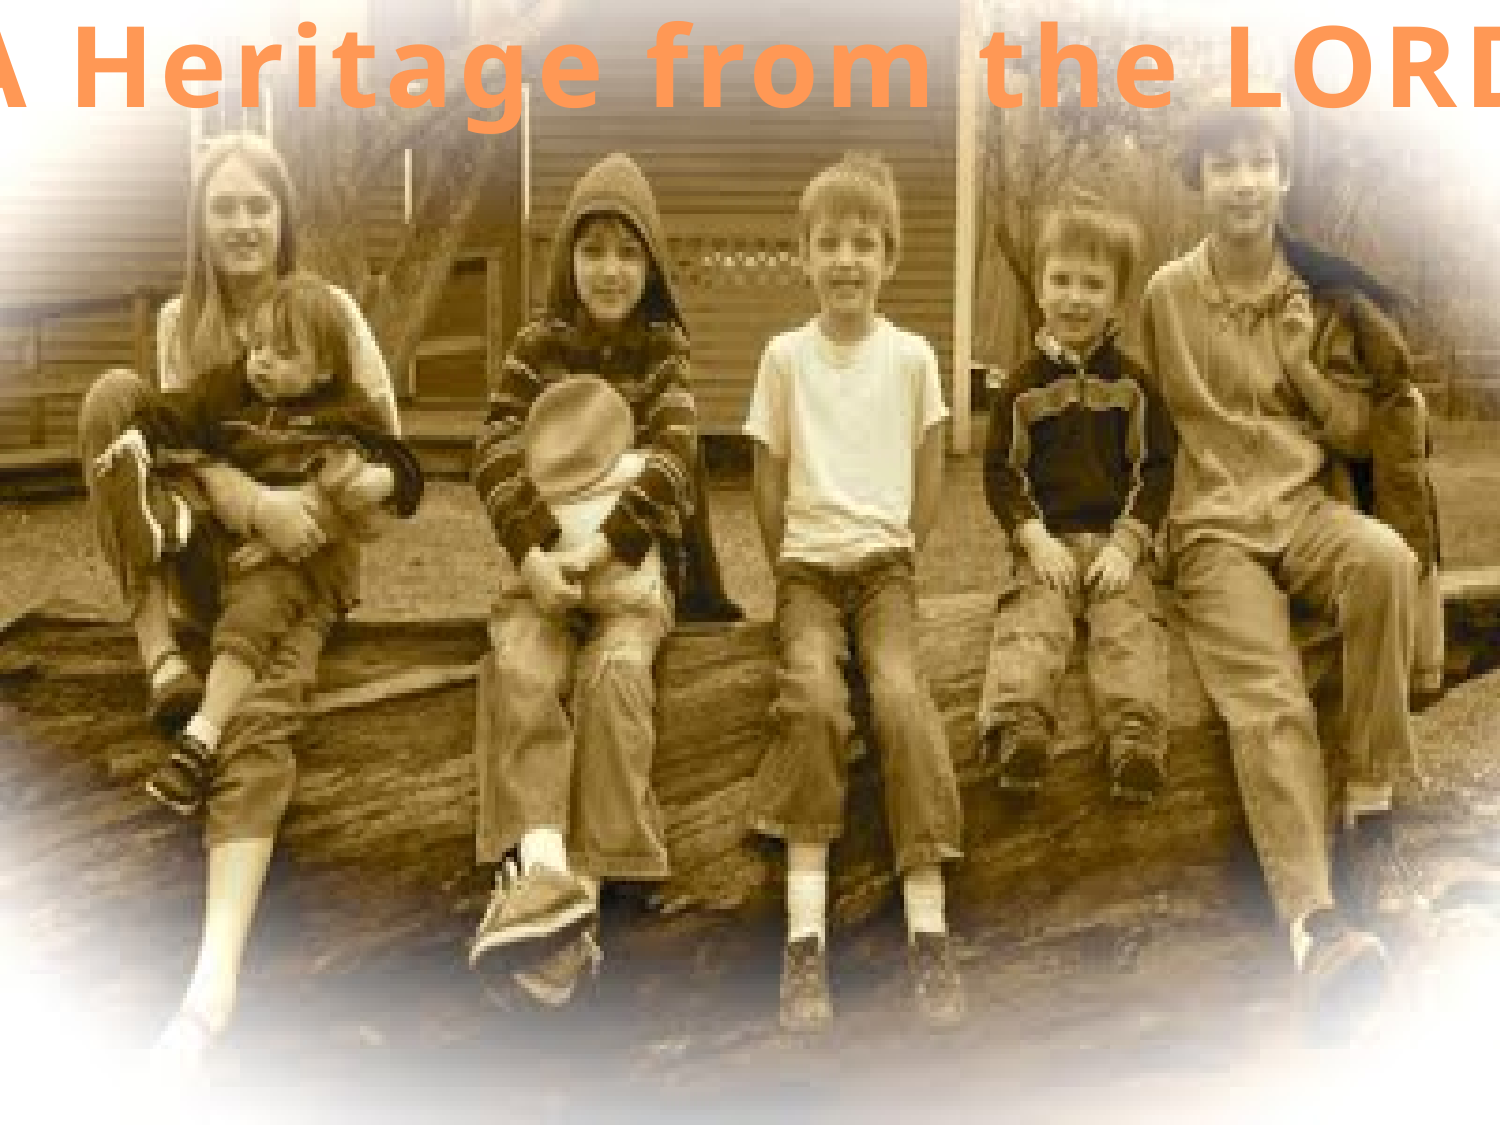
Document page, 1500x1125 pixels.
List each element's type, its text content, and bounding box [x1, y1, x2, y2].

picture [0, 138, 1500, 1125]
text_box A Heritage from the LORD [0, 0, 1500, 138]
